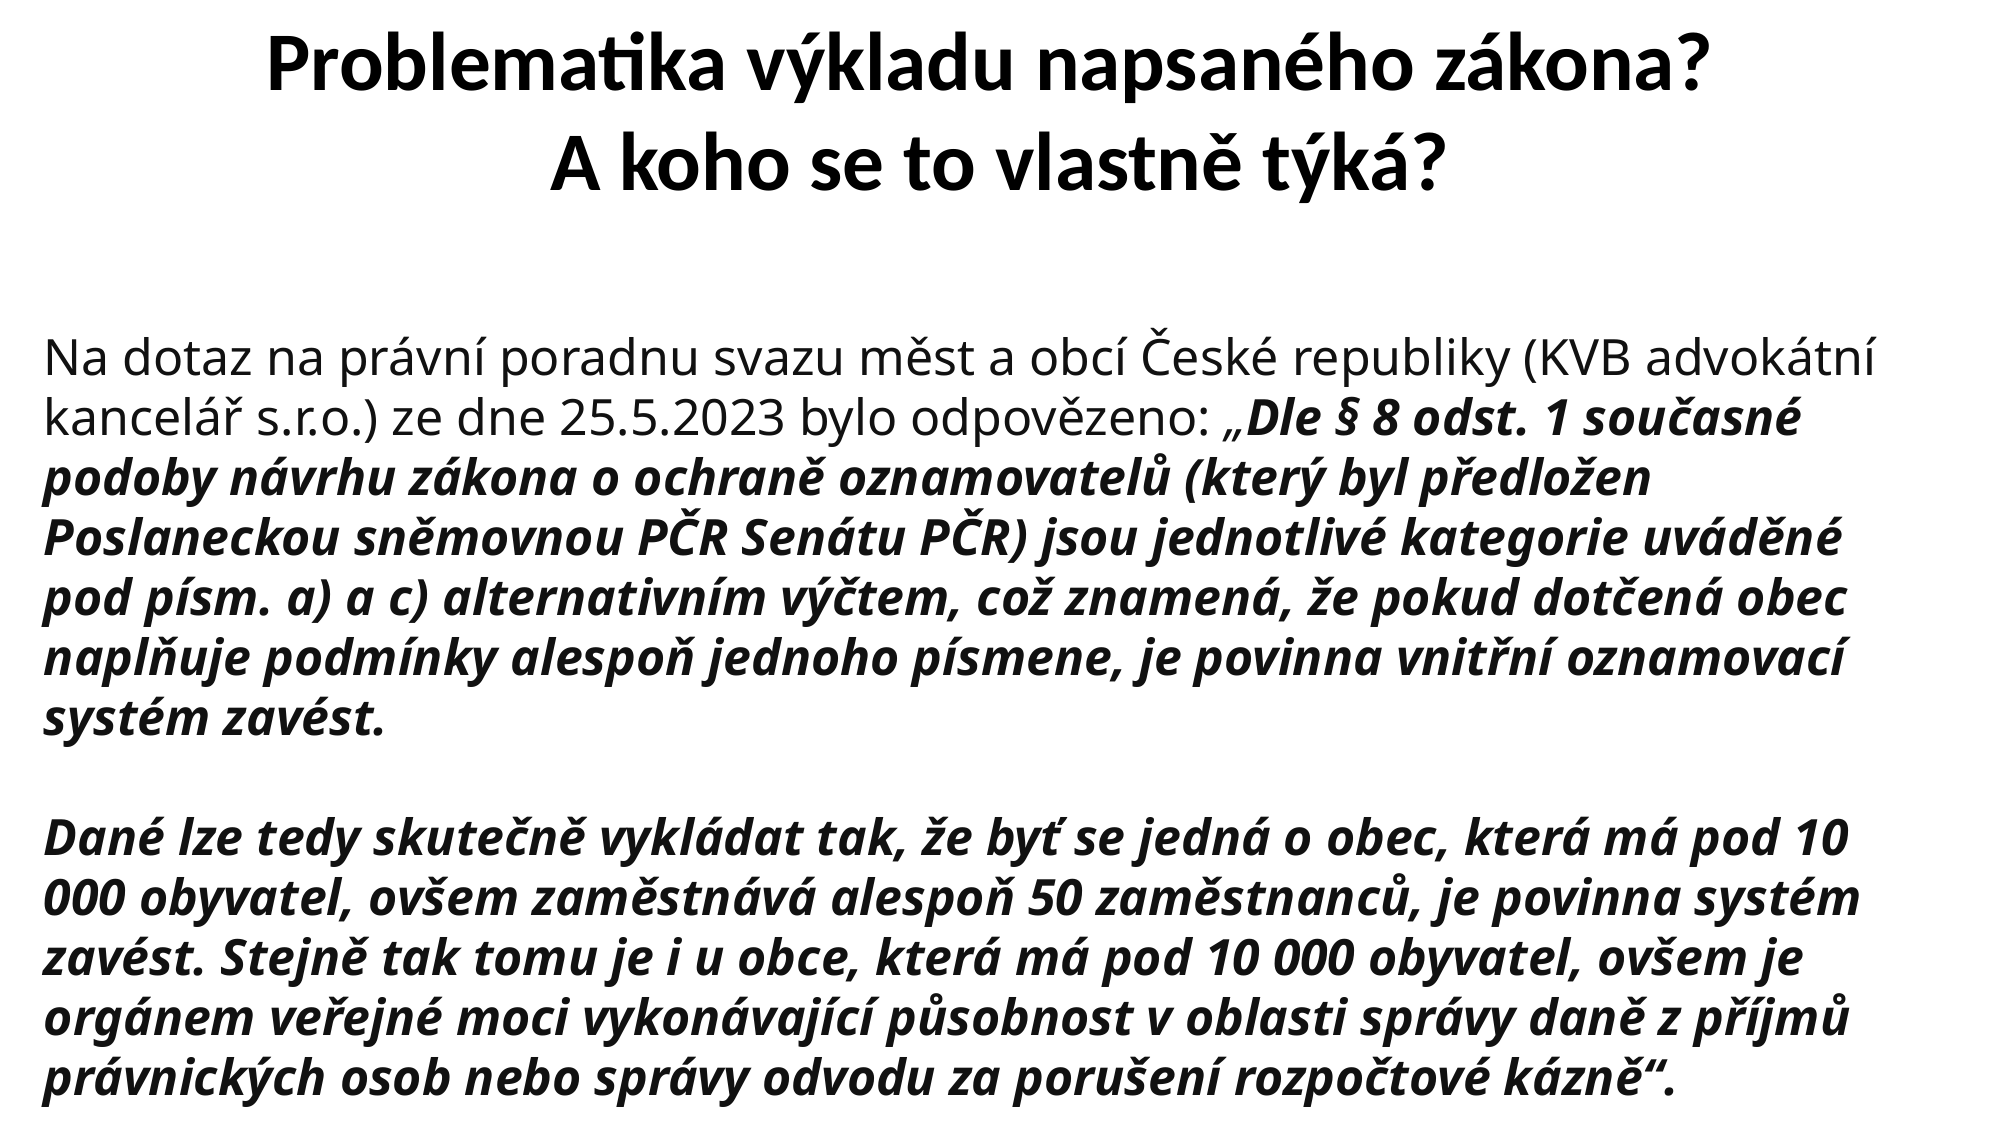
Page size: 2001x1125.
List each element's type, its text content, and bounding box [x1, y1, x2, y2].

text_box Na dotaz na právní poradnu svazu měst a obcí České republiky (KVB advokátní kancelář s.r.o.) ze dne 25.5.2023 bylo odpovězeno: „Dle § 8 odst. 1 současné podoby návrhu zákona o ochraně oznamovatelů (který byl předložen Poslaneckou sněmovnou PČR Senátu PČR) jsou jednotlivé kategorie uváděné pod písm. a) a c) alternativním výčtem, což znamená, že pokud dotčená obec naplňuje podmínky alespoň jednoho písmene, je povinna vnitřní oznamovací systém zavést. Dané lze tedy skutečně vykládat tak, že byť se jedná o obec, která má pod 10 000 obyvatel, ovšem zaměstnává alespoň 50 zaměstnanců, je povinna systém zavést. Stejně tak tomu je i u obce, která má pod 10 000 obyvatel, ovšem je orgánem veřejné moci vykonávající působnost v oblasti správy daně z příjmů právnických osob nebo správy odvodu za porušení rozpočtové kázně“. [29, 318, 1927, 1114]
text_box Problematika výkladu napsaného zákona? A koho se to vlastně týká? [0, 0, 2000, 215]
